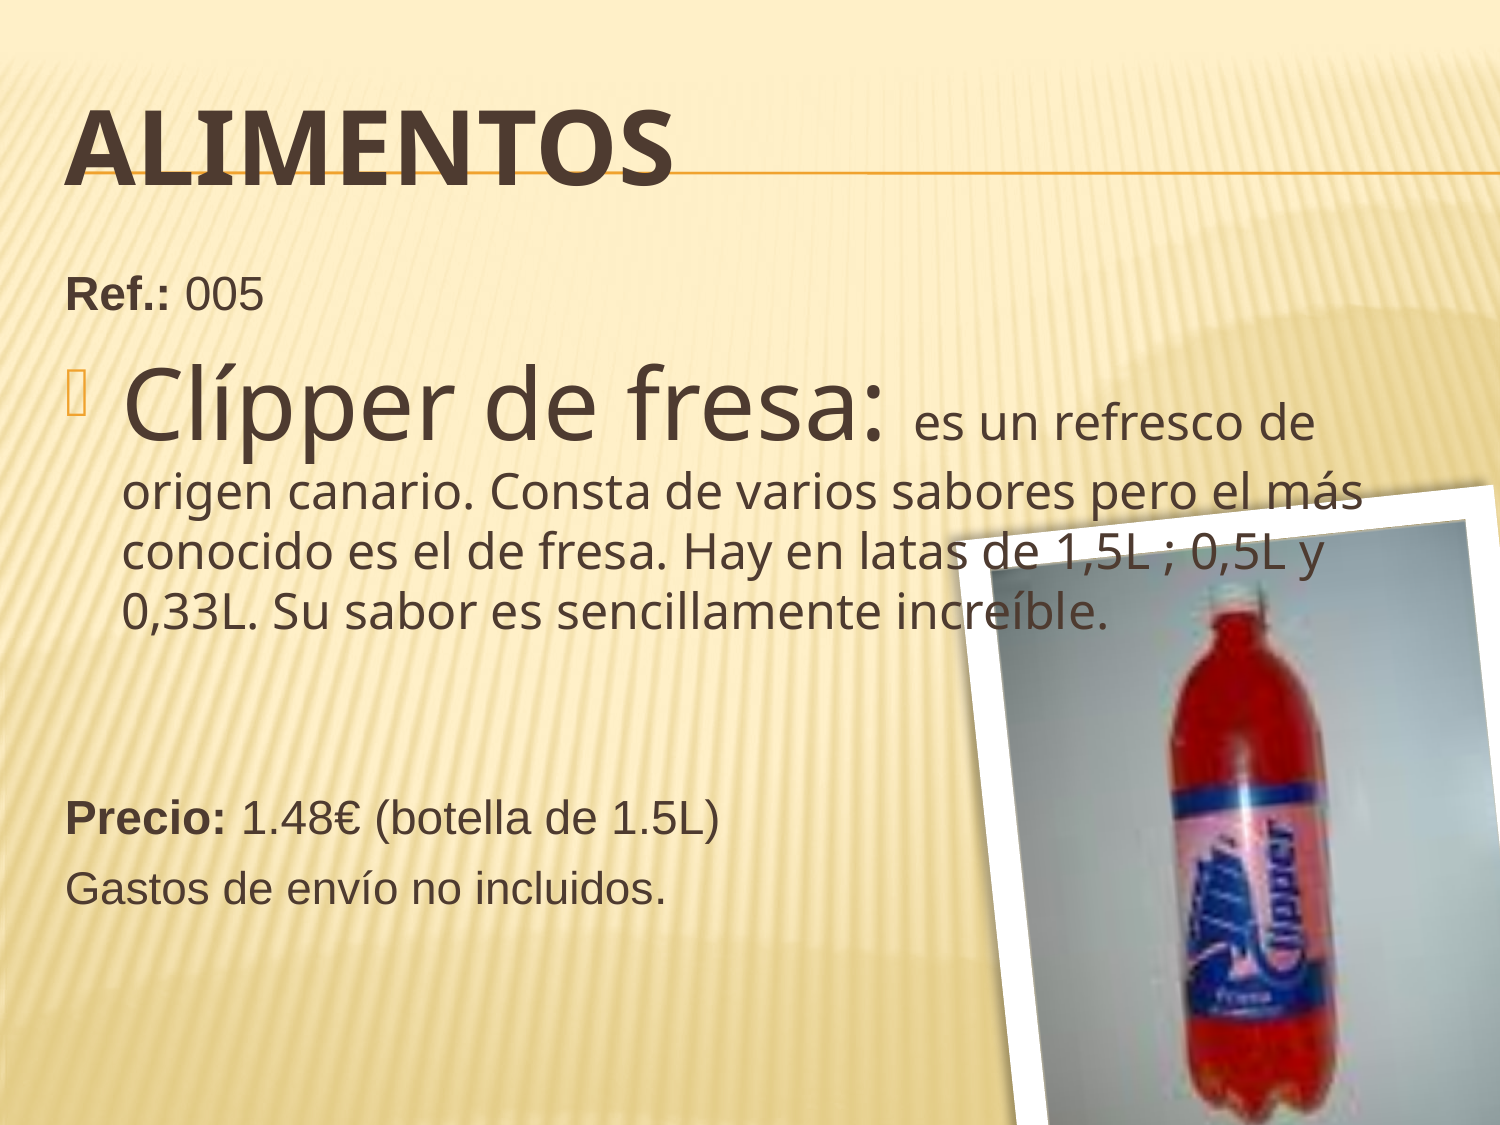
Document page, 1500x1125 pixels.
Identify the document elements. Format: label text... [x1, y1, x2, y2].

list Ref.: 005 Clípper de fresa: es un refresco de origen canario. Consta de varios sabores pero el más conocido es el de fresa. Hay en latas de 1,5L ; 0,5L y 0,33L. Su sabor es sencillamente increíble. Precio: 1.48€ (botella de 1.5L) Gastos de envío no incluidos. [50, 254, 1475, 998]
title Alimentos [50, 75, 1475, 213]
picture [1021, 541, 1500, 1125]
